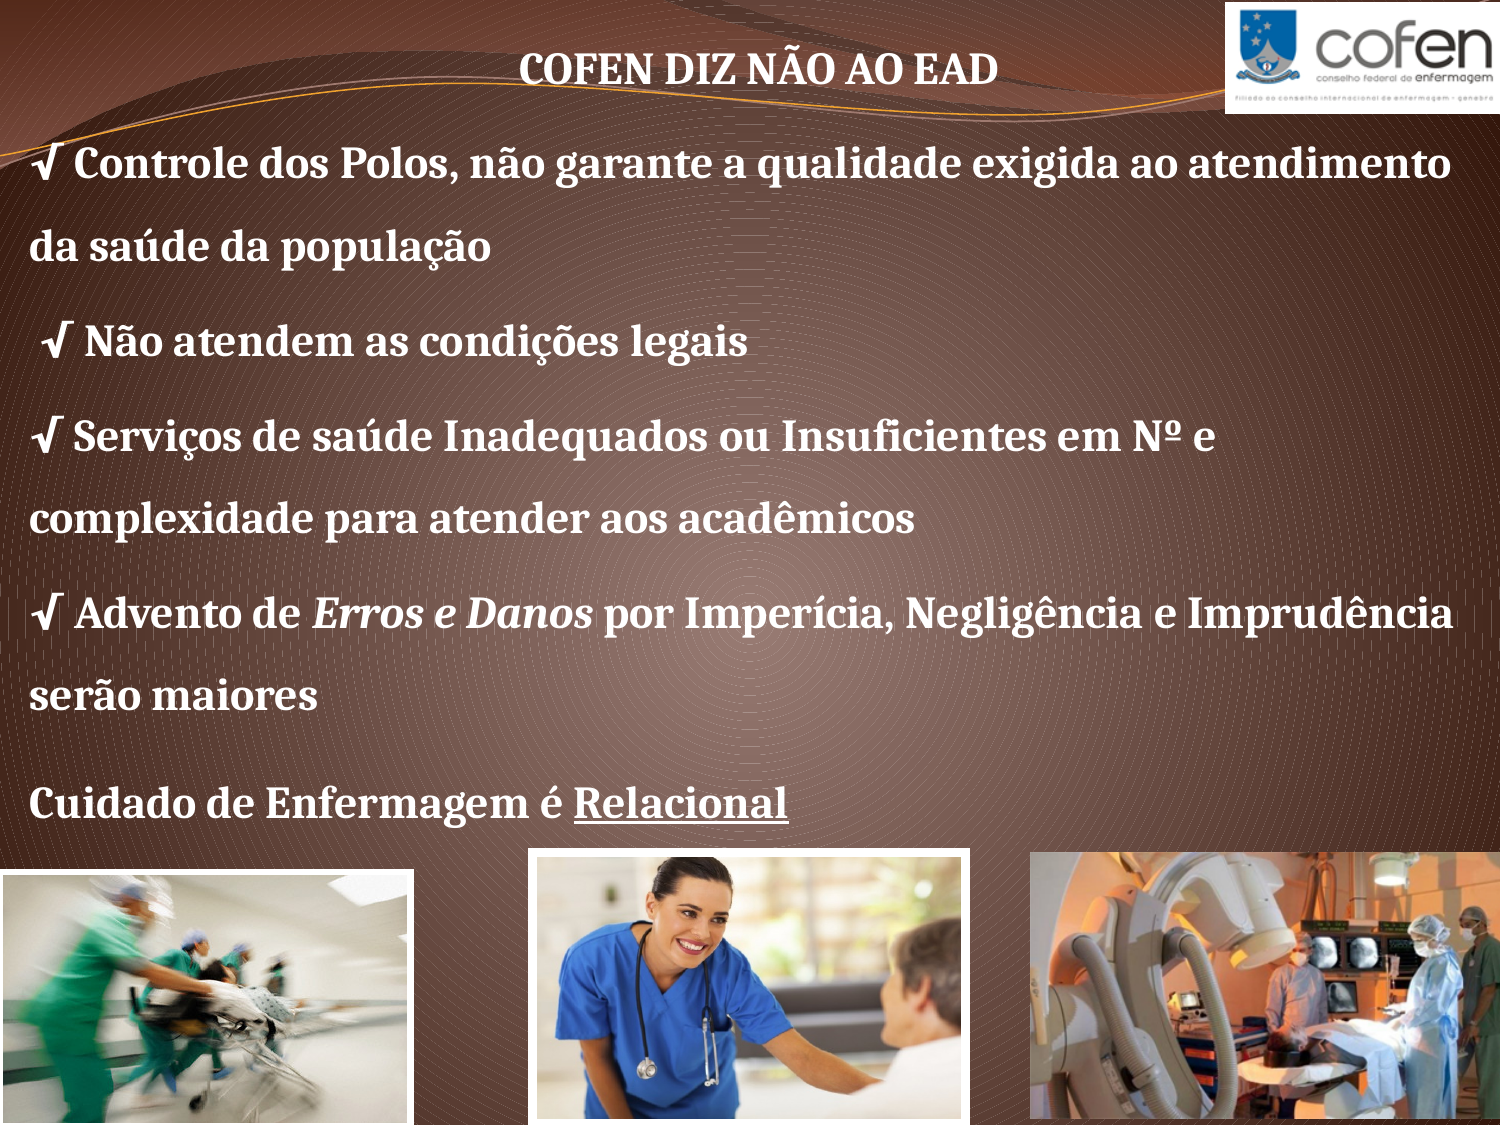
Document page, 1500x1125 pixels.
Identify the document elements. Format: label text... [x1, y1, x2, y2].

picture [1030, 852, 1500, 1120]
picture [537, 856, 961, 1120]
text_box COFEN DIZ NÃO AO EAD √ Controle dos Polos, não garante a qualidade exigida ao atendimento da saúde da população √ Não atendem as condições legais √ Serviços de saúde Inadequados ou Insuficientes em Nº e complexidade para atender aos acadêmicos √ Advento de Erros e Danos por Imperícia, Negligência e Imprudência serão maiores Cuidado de Enfermagem é Relacional [29, 30, 1500, 960]
picture [2, 874, 408, 1124]
picture [1224, 2, 1500, 114]
